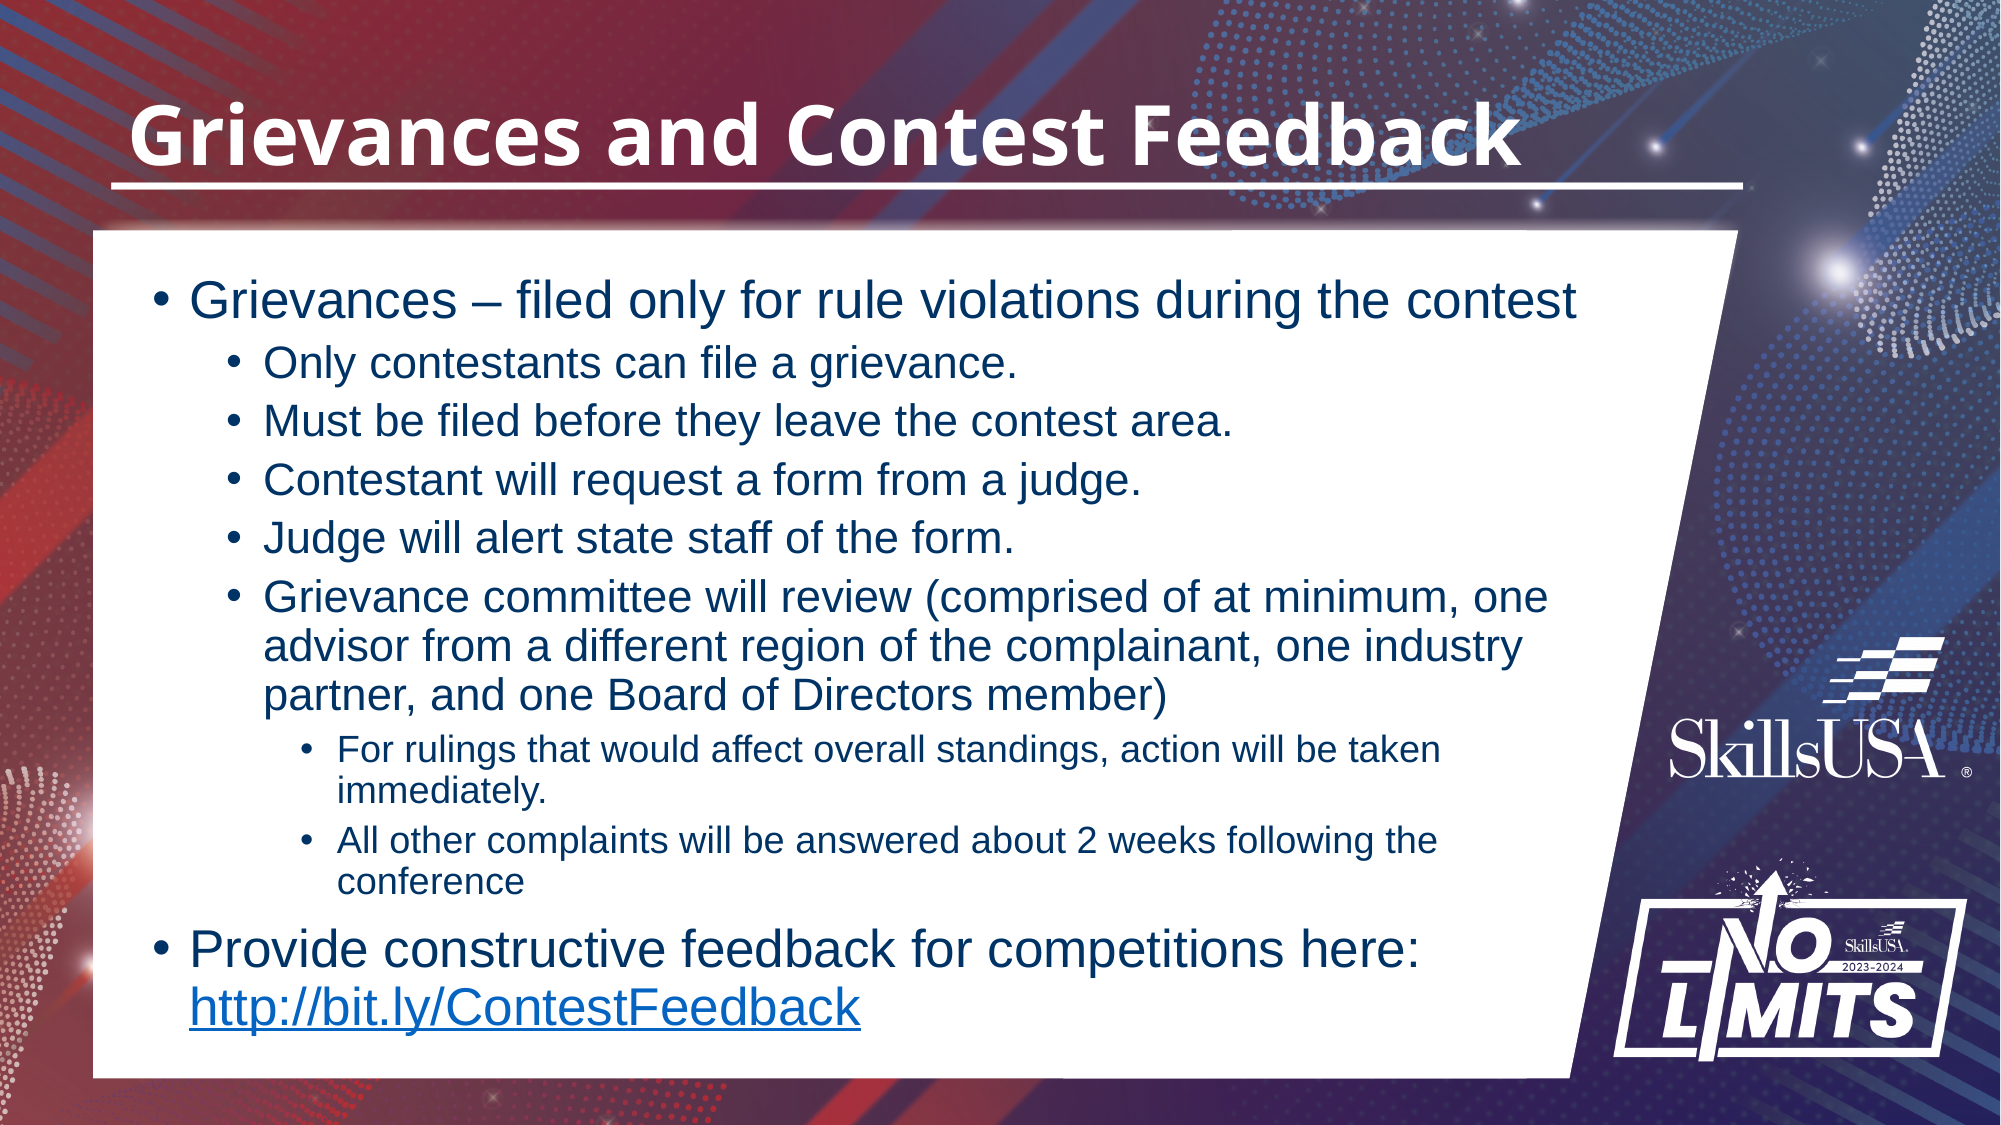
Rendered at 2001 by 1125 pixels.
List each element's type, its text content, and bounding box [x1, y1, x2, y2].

list Grievances – filed only for rule violations during the contest Only contestants can file a grievance. Must be filed before they leave the contest area. Contestant will request a form from a judge. Judge will alert state staff of the form. Grievance committee will review (comprised of at minimum, one advisor from a different region of the complainant, one industry partner, and one Board of Directors member) For rulings that would affect overall standings, action will be taken immediately. All other complaints will be answered about 2 weeks following the conference Provide constructive feedback for competitions here: http://bit.ly/ContestFeedback [137, 265, 1614, 1048]
picture [0, 0, 2001, 1125]
title Grievances and Contest Feedback [112, 59, 1747, 218]
